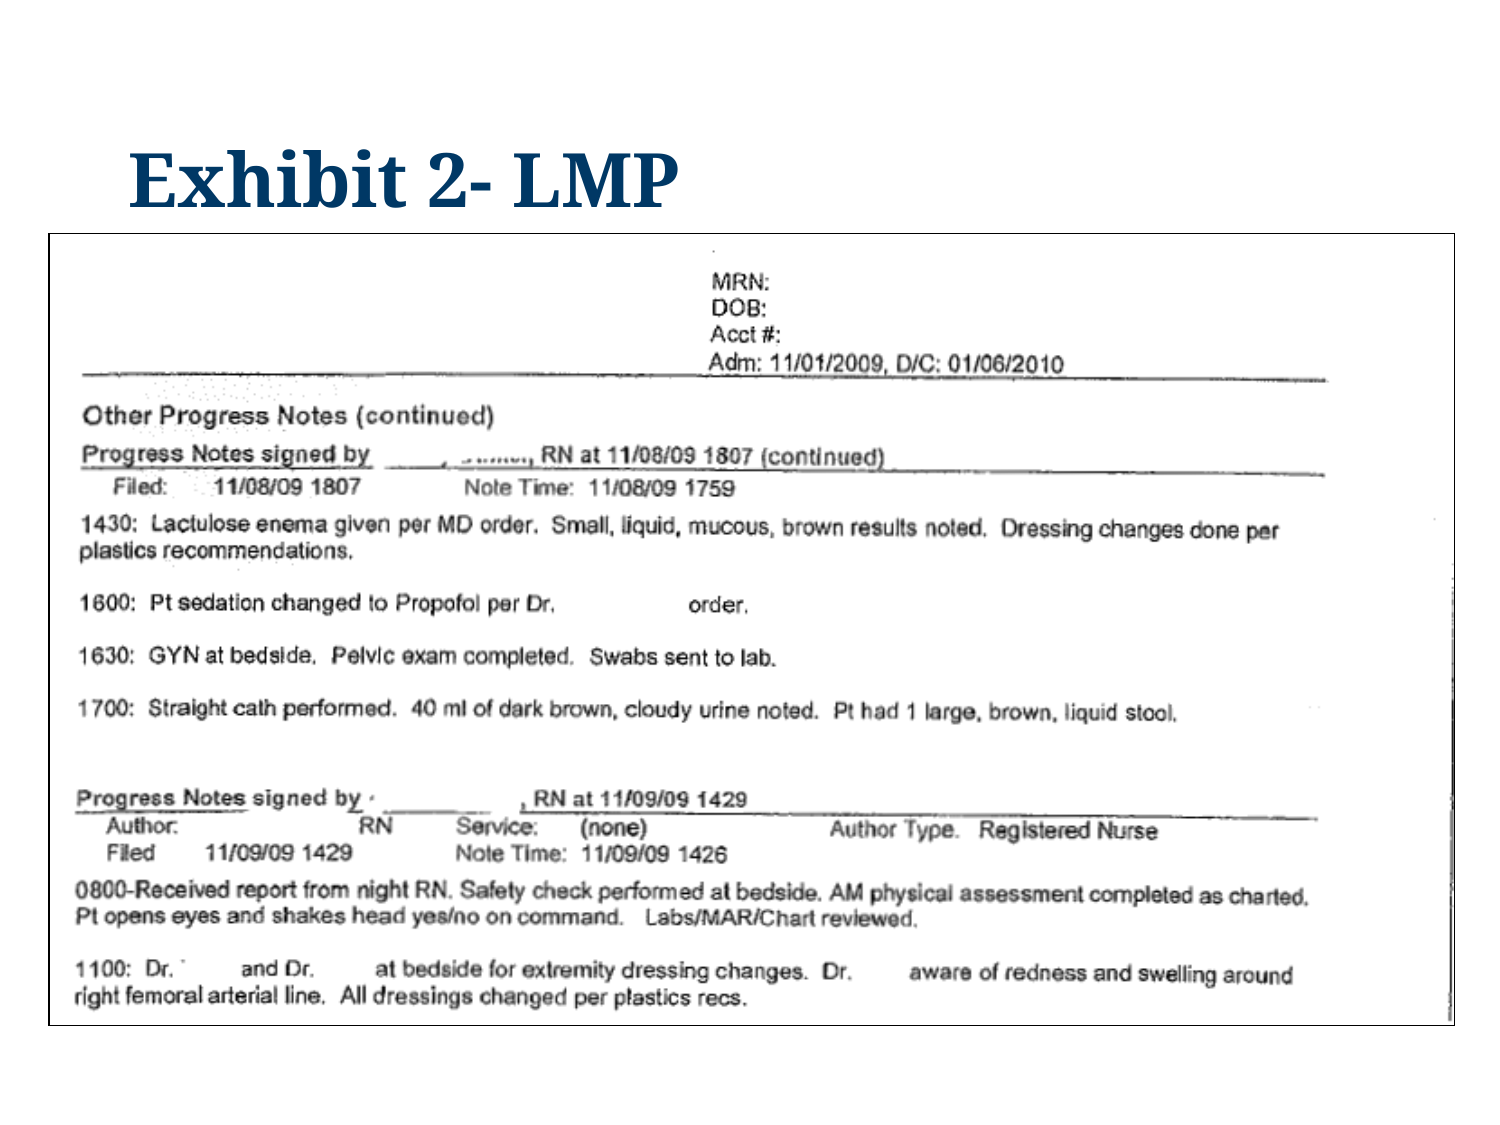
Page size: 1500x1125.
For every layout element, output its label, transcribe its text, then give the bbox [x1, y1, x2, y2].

picture [49, 234, 1454, 1025]
text_box Exhibit 2- LMP [114, 124, 696, 230]
